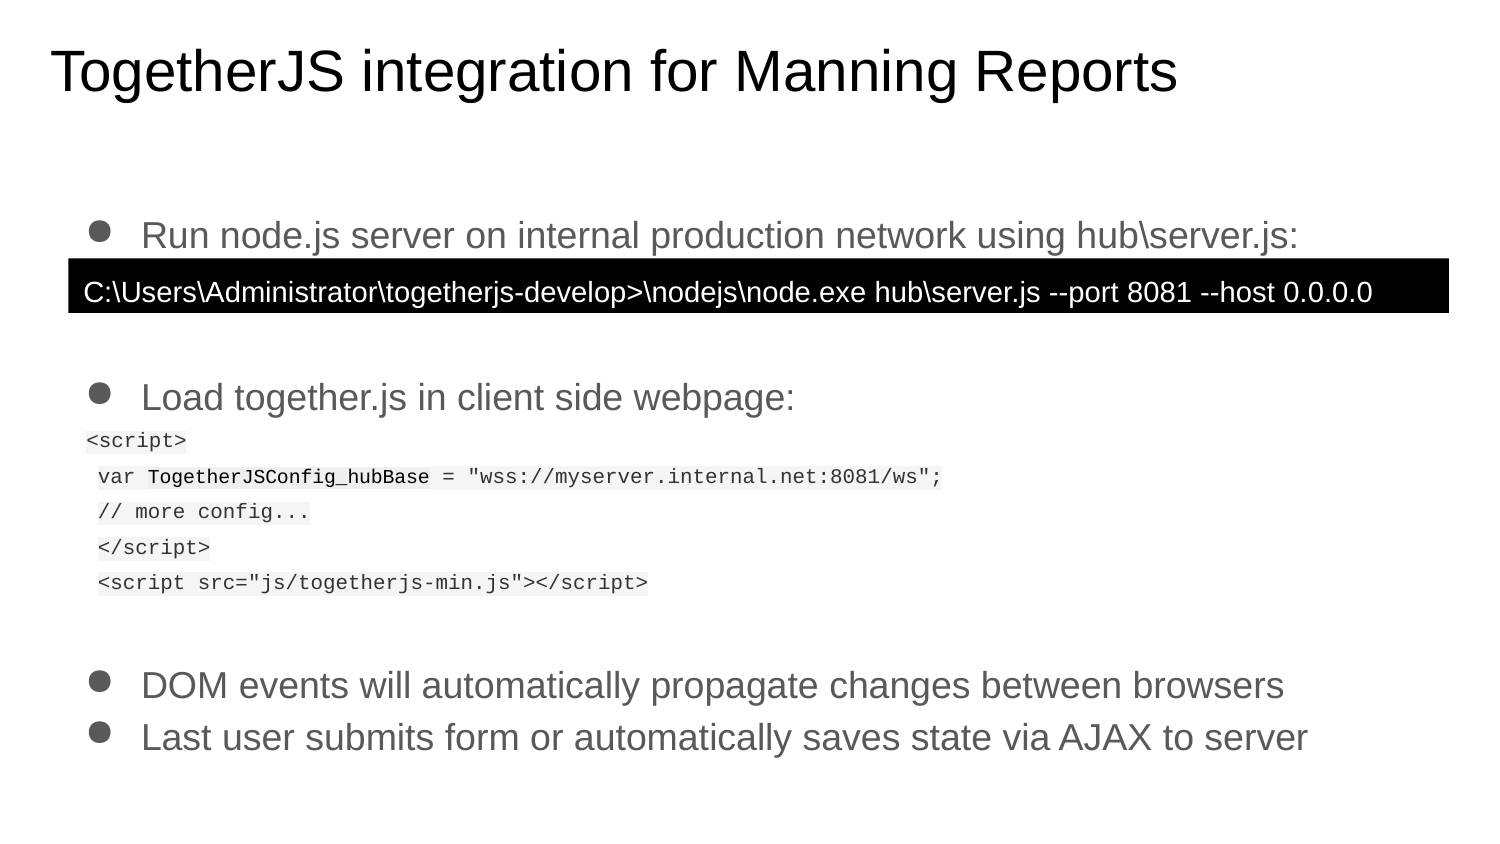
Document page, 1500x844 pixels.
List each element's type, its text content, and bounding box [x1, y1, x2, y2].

list DOM events will automatically propagate changes between browsers Last user submits form or automatically saves state via AJAX to server [51, 639, 1449, 765]
text_box <script> var TogetherJSConfig_hubBase = "wss://myserver.internal.net:8081/ws"; // more config... </script> <script src="js/togetherjs-min.js"></script> [68, 401, 1271, 620]
list Run node.js server on internal production network using hub\server.js: [51, 189, 1449, 265]
title TogetherJS integration for Manning Reports [34, 18, 1433, 113]
list Load together.js in client side webpage: [51, 351, 1449, 427]
text_box C:\Users\Administrator\togetherjs-develop>\nodejs\node.exe hub\server.js --port 8081 --host 0.0.0.0 [68, 258, 1449, 313]
